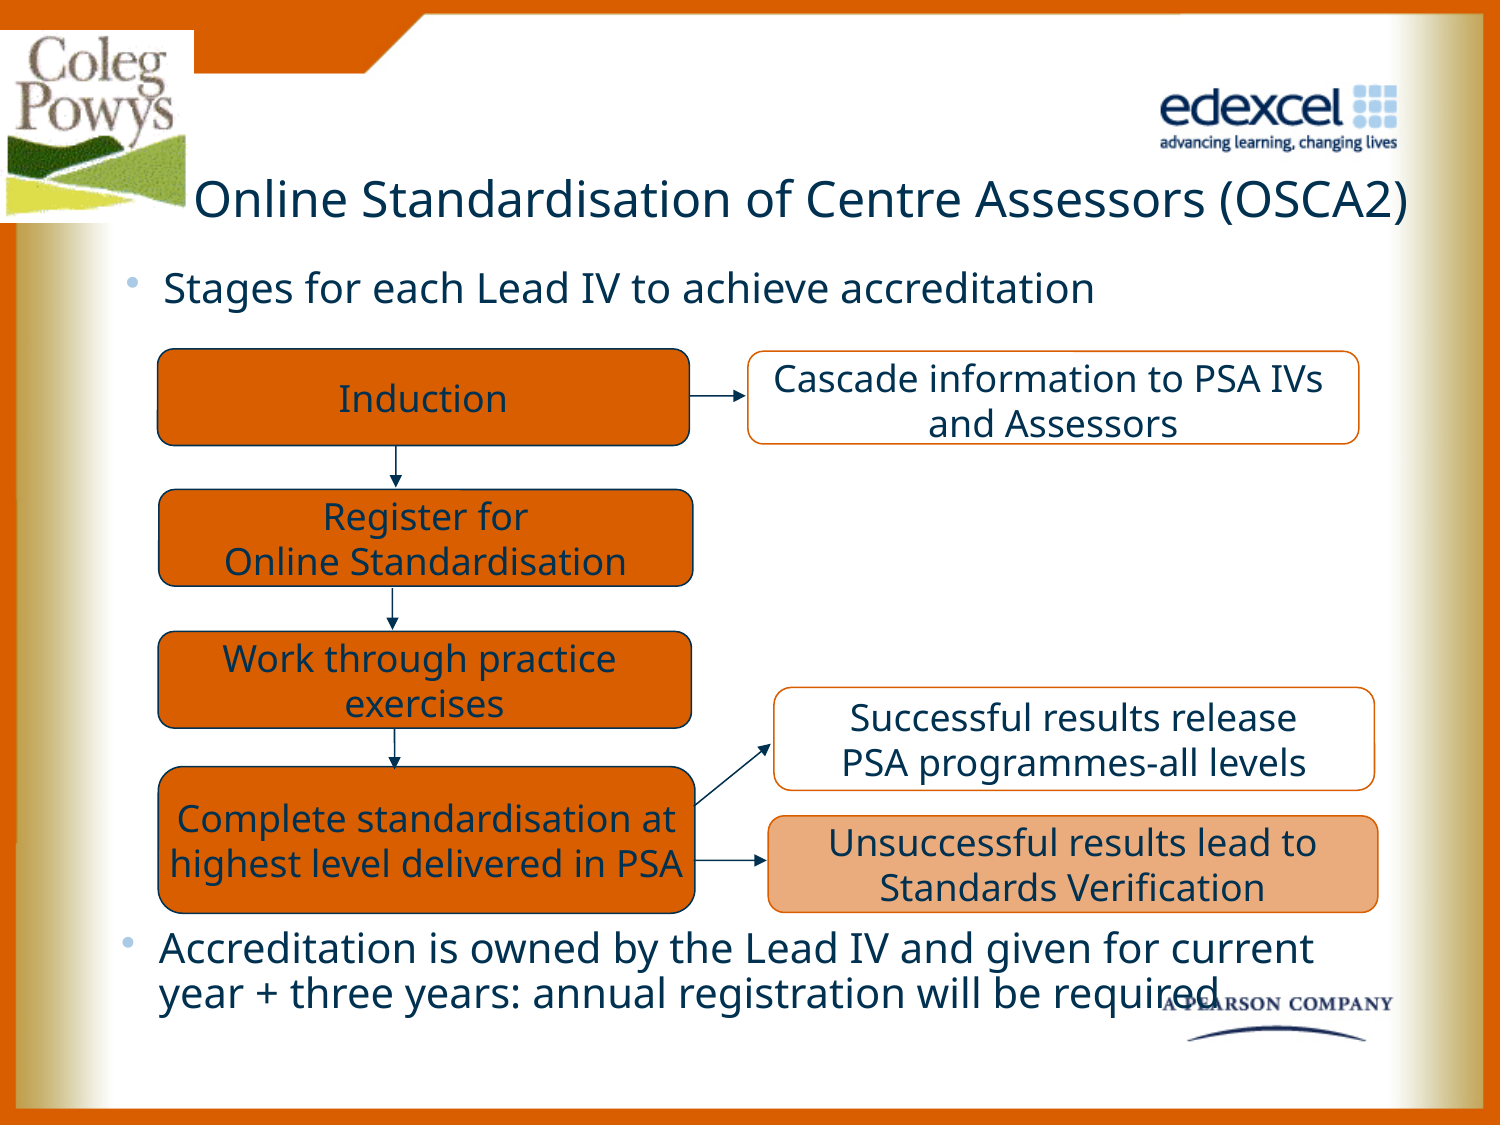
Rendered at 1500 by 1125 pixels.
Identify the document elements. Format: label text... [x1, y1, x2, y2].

text_box [693, 854, 767, 867]
title Online Standardisation of Centre Assessors (OSCA2) [898, 166, 1500, 303]
text_box Accreditation is owned by the Lead IV and given for current year + three years: annual registration will be required [106, 919, 1388, 994]
text_box [693, 743, 771, 807]
text_box Complete standardisation at highest level delivered in PSA [158, 766, 695, 914]
text_box [388, 727, 401, 770]
text_box [386, 588, 399, 630]
list Stages for each Lead IV to achieve accreditation [110, 259, 1373, 335]
picture [898, 0, 1500, 166]
text_box [689, 389, 746, 403]
text_box Unsuccessful results lead to Standards Verification [768, 815, 1378, 913]
text_box Successful results release PSA programmes-all levels [773, 687, 1375, 791]
picture [0, 253, 1500, 1125]
text_box Register for Online Standardisation [158, 489, 693, 587]
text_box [0, 0, 898, 253]
text_box Work through practice exercises [158, 631, 692, 729]
text_box Cascade information to PSA IVs and Assessors [747, 351, 1359, 444]
text_box [389, 445, 403, 488]
text_box Induction [157, 348, 690, 446]
